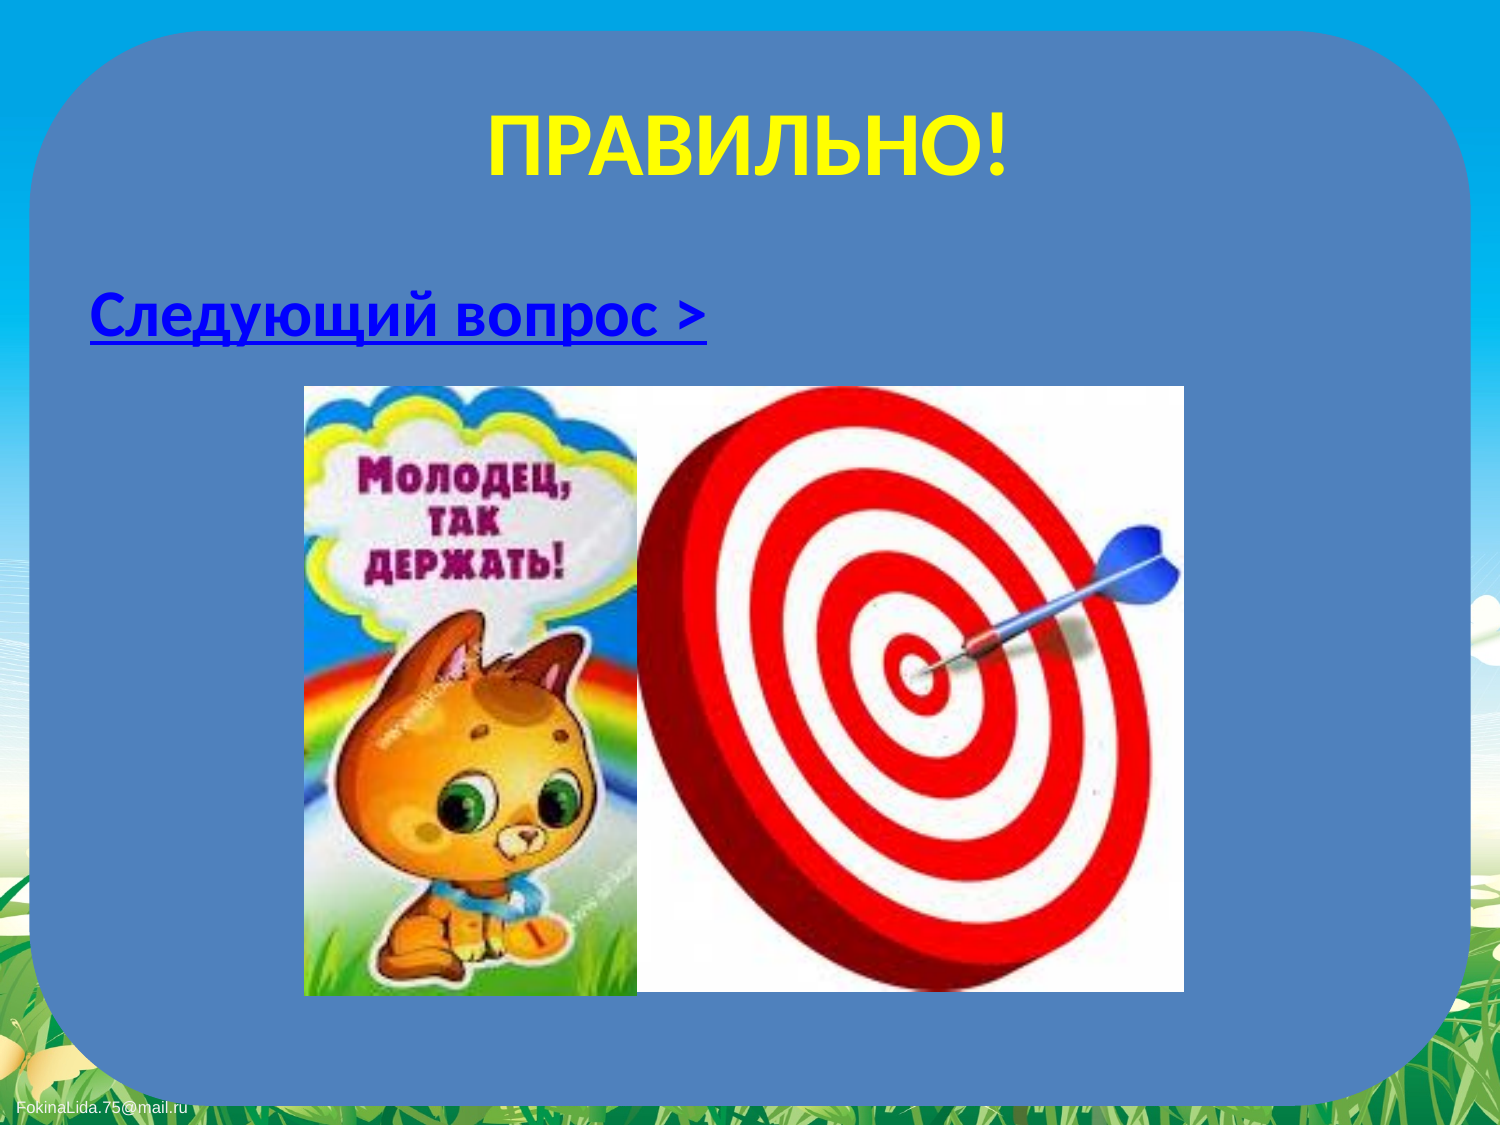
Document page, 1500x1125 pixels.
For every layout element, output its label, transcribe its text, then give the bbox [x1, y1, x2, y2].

title ПРАВИЛЬНО! [74, 44, 1426, 233]
picture [304, 386, 1184, 997]
list Следующий вопрос > [74, 262, 1426, 1006]
picture [0, 347, 1500, 1125]
